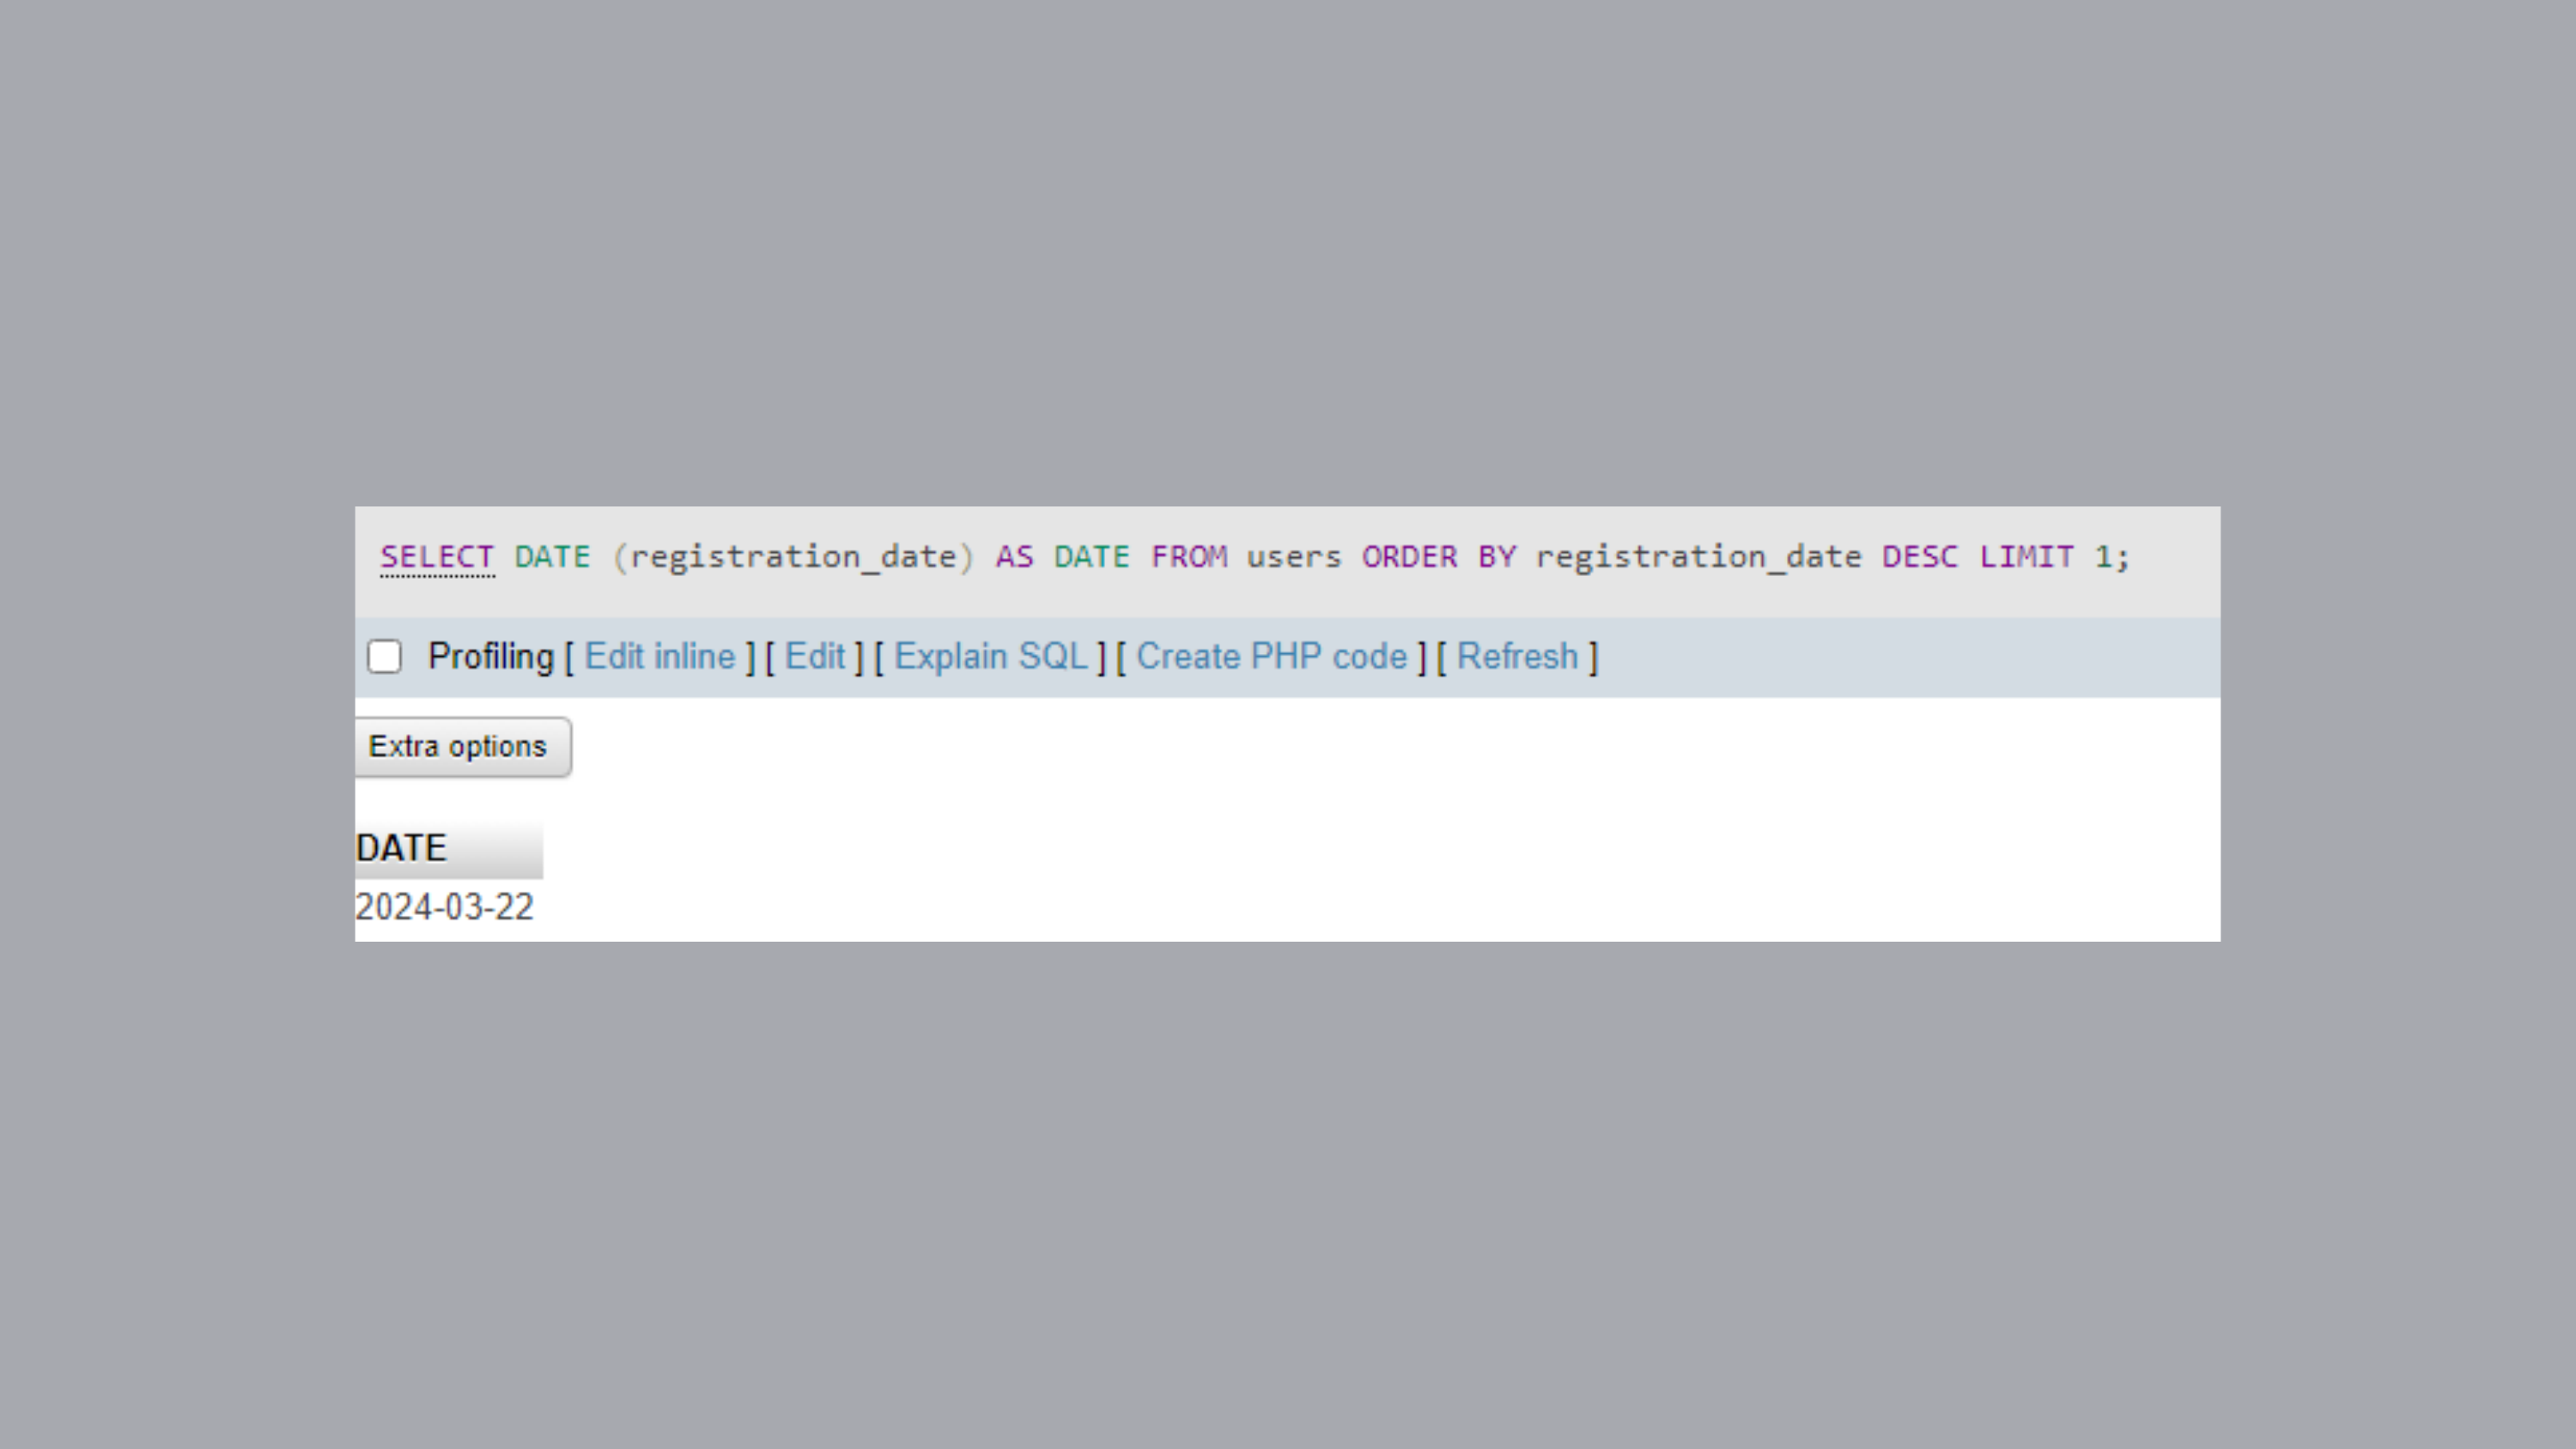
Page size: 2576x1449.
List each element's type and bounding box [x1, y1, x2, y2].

text_box [355, 506, 2221, 943]
